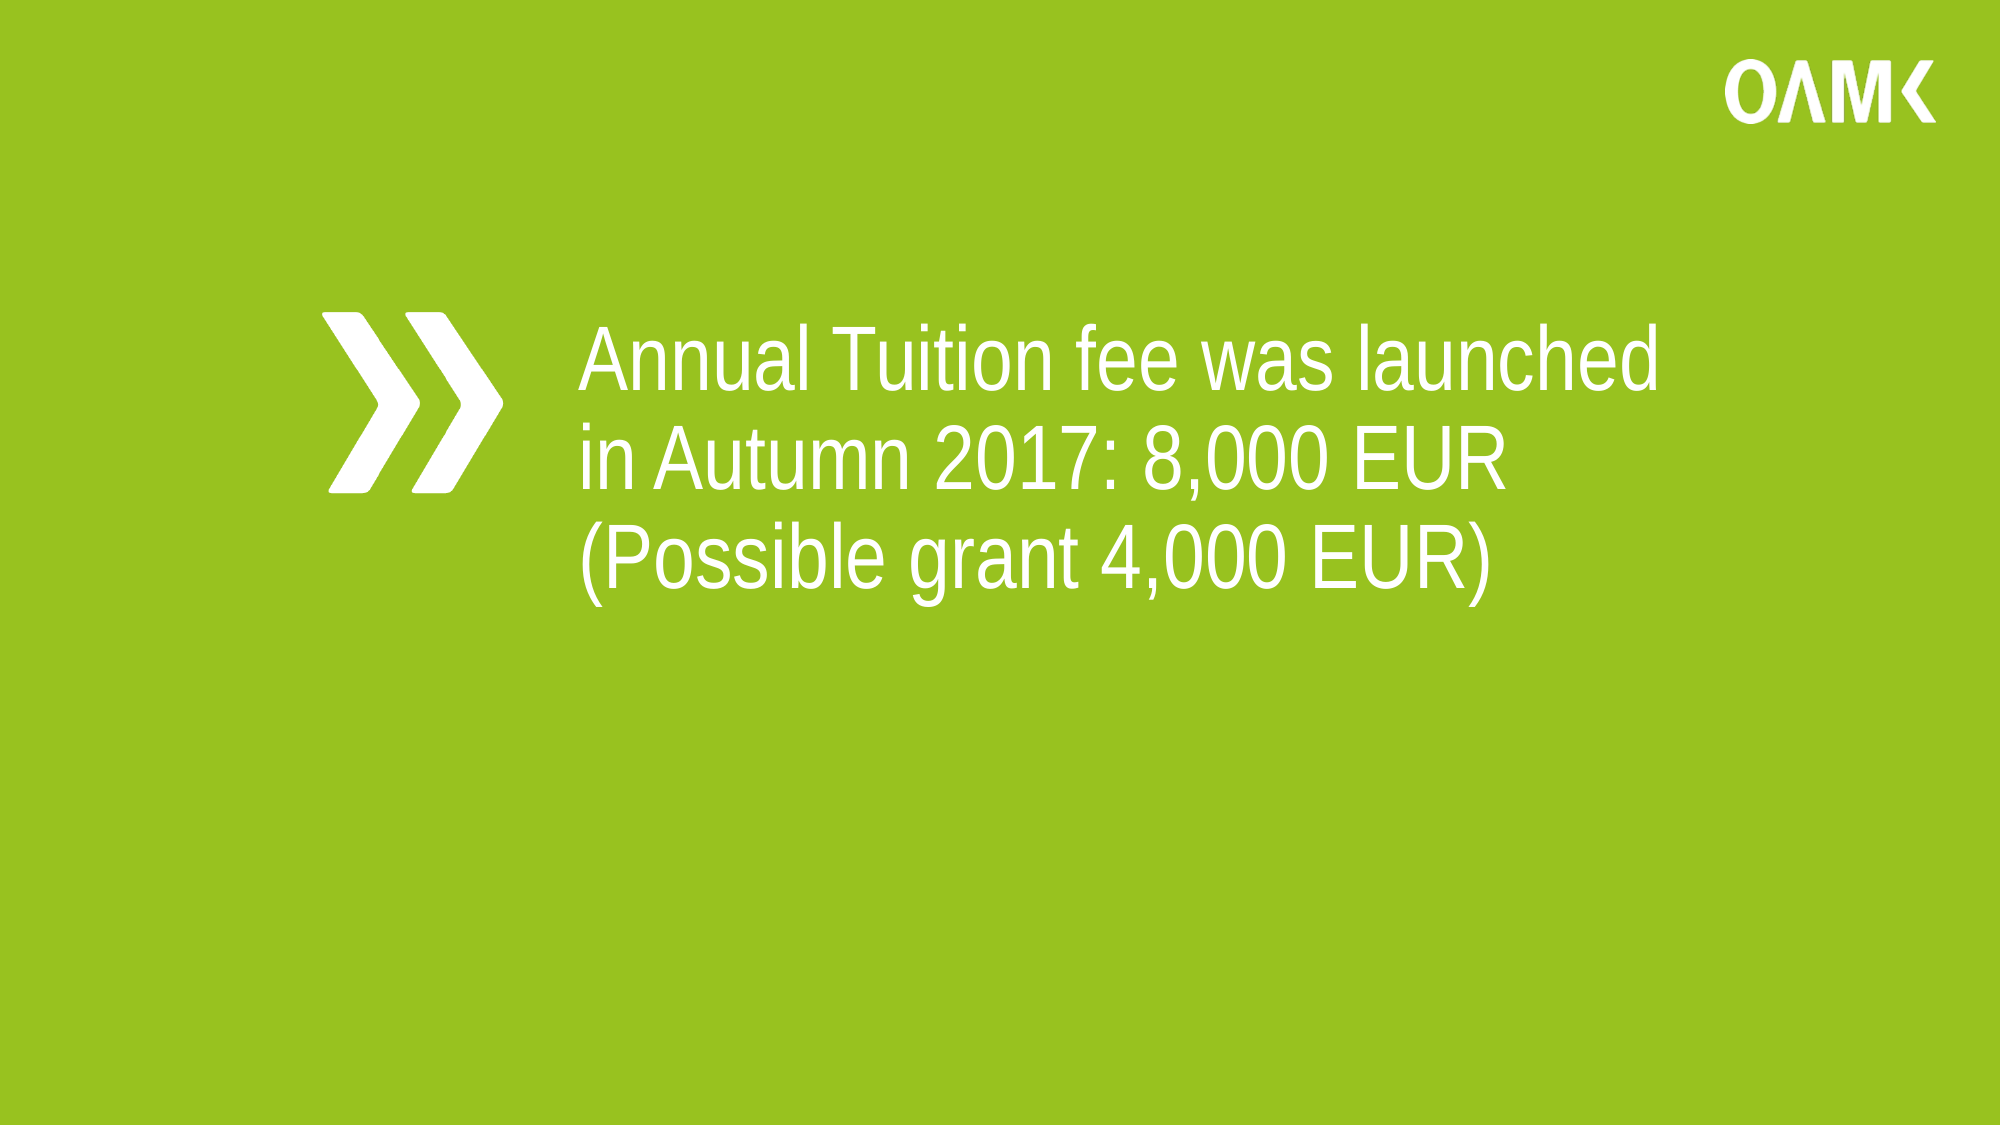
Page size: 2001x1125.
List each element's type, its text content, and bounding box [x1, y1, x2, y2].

picture [1725, 59, 1936, 124]
picture [313, 303, 512, 502]
title Annual Tuition fee was launched in Autumn 2017: 8,000 EUR (Possible grant 4,000 EUR) [563, 303, 1721, 810]
